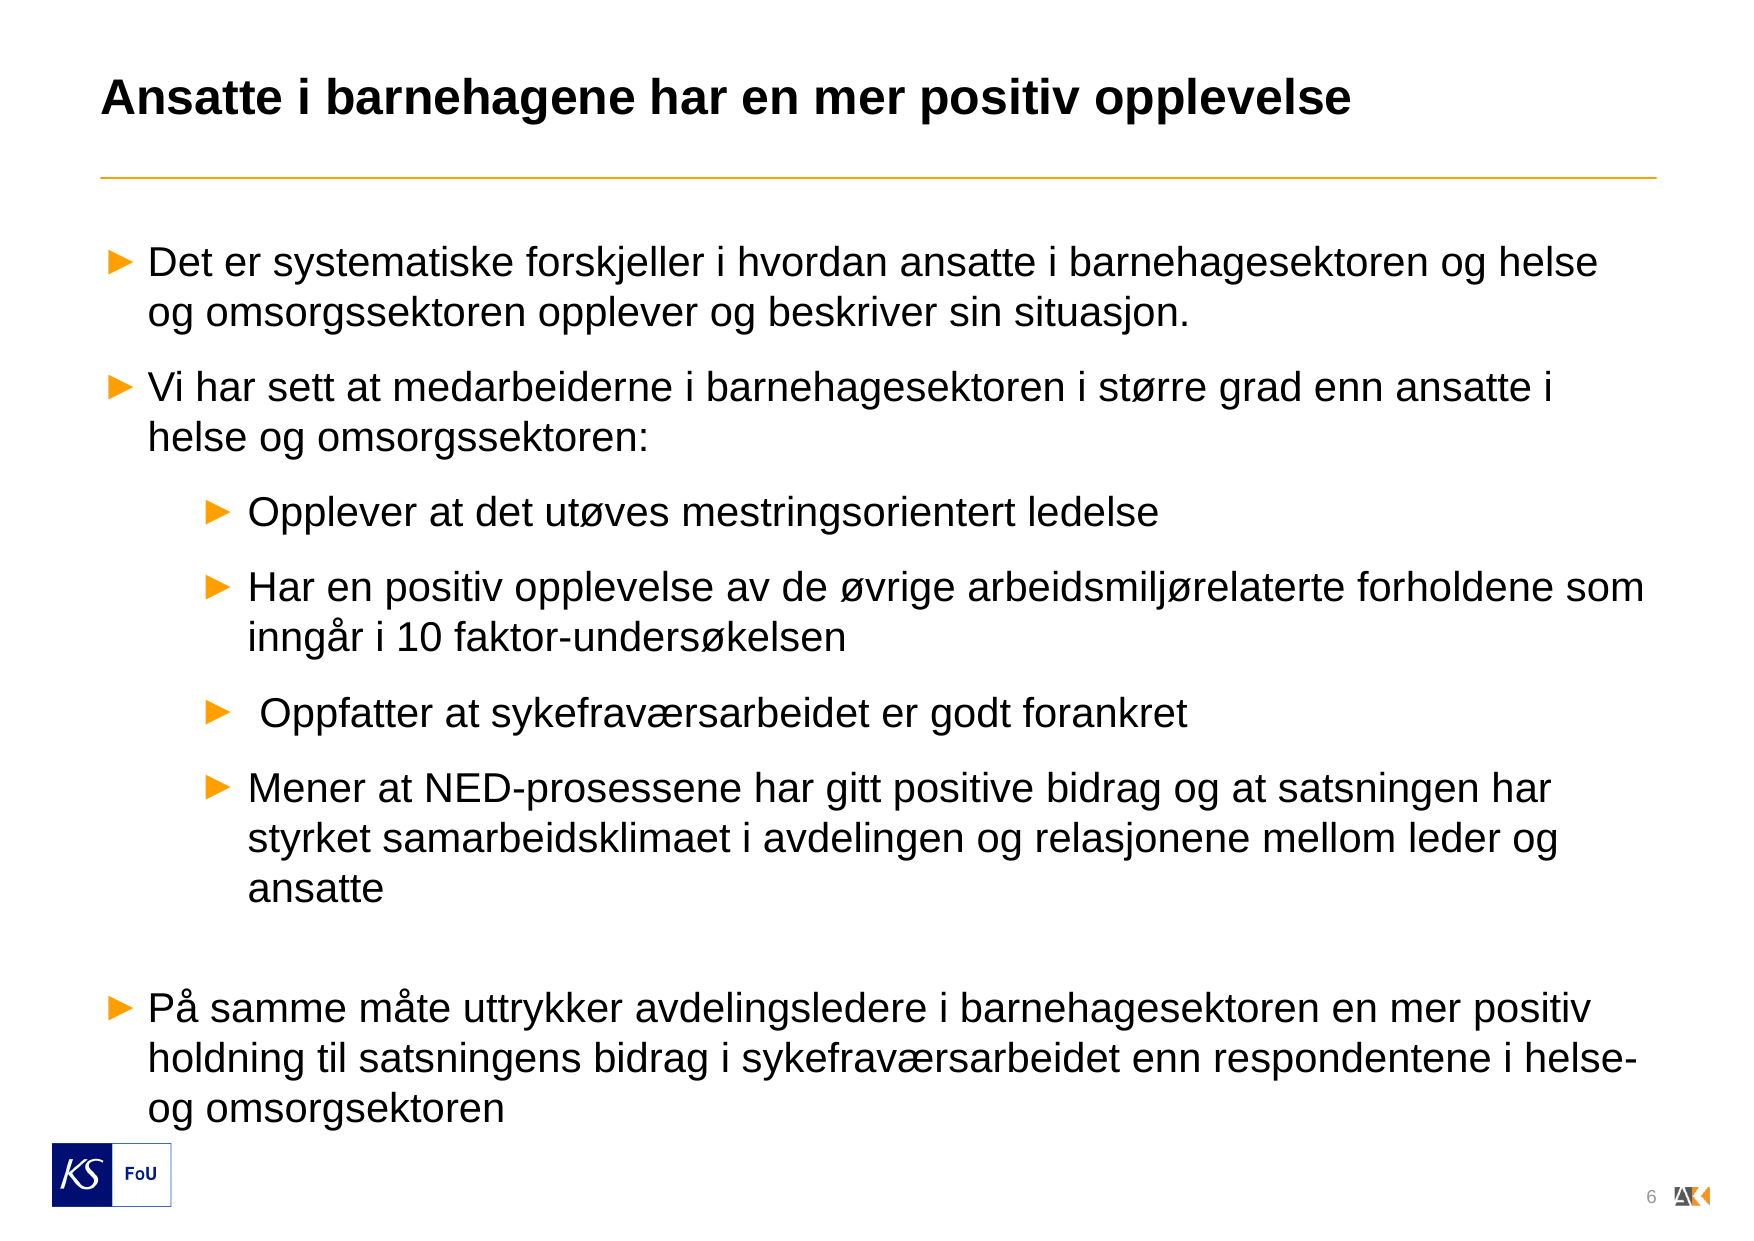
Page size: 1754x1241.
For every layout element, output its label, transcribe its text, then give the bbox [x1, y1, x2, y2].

picture [52, 1142, 172, 1208]
slide_number 6 [1538, 1184, 1657, 1208]
title Ansatte i barnehagene har en mer positiv opplevelse [100, 71, 1697, 158]
picture [1674, 1187, 1710, 1206]
list Det er systematiske forskjeller i hvordan ansatte i barnehagesektoren og helse og omsorgssektoren opplever og beskriver sin situasjon. Vi har sett at medarbeiderne i barnehagesektoren i større grad enn ansatte i helse og omsorgssektoren: Opplever at det utøves mestringsorientert ledelse Har en positiv opplevelse av de øvrige arbeidsmiljørelaterte forholdene som inngår i 10 faktor-undersøkelsen Oppfatter at sykefraværsarbeidet er godt forankret Mener at NED-prosessene har gitt positive bidrag og at satsningen har styrket samarbeidsklimaet i avdelingen og relasjonene mellom leder og ansatte På samme måte uttrykker avdelingsledere i barnehagesektoren en mer positiv holdning til satsningens bidrag i sykefraværsarbeidet enn respondentene i helse- og omsorgsektoren [100, 234, 1657, 1134]
